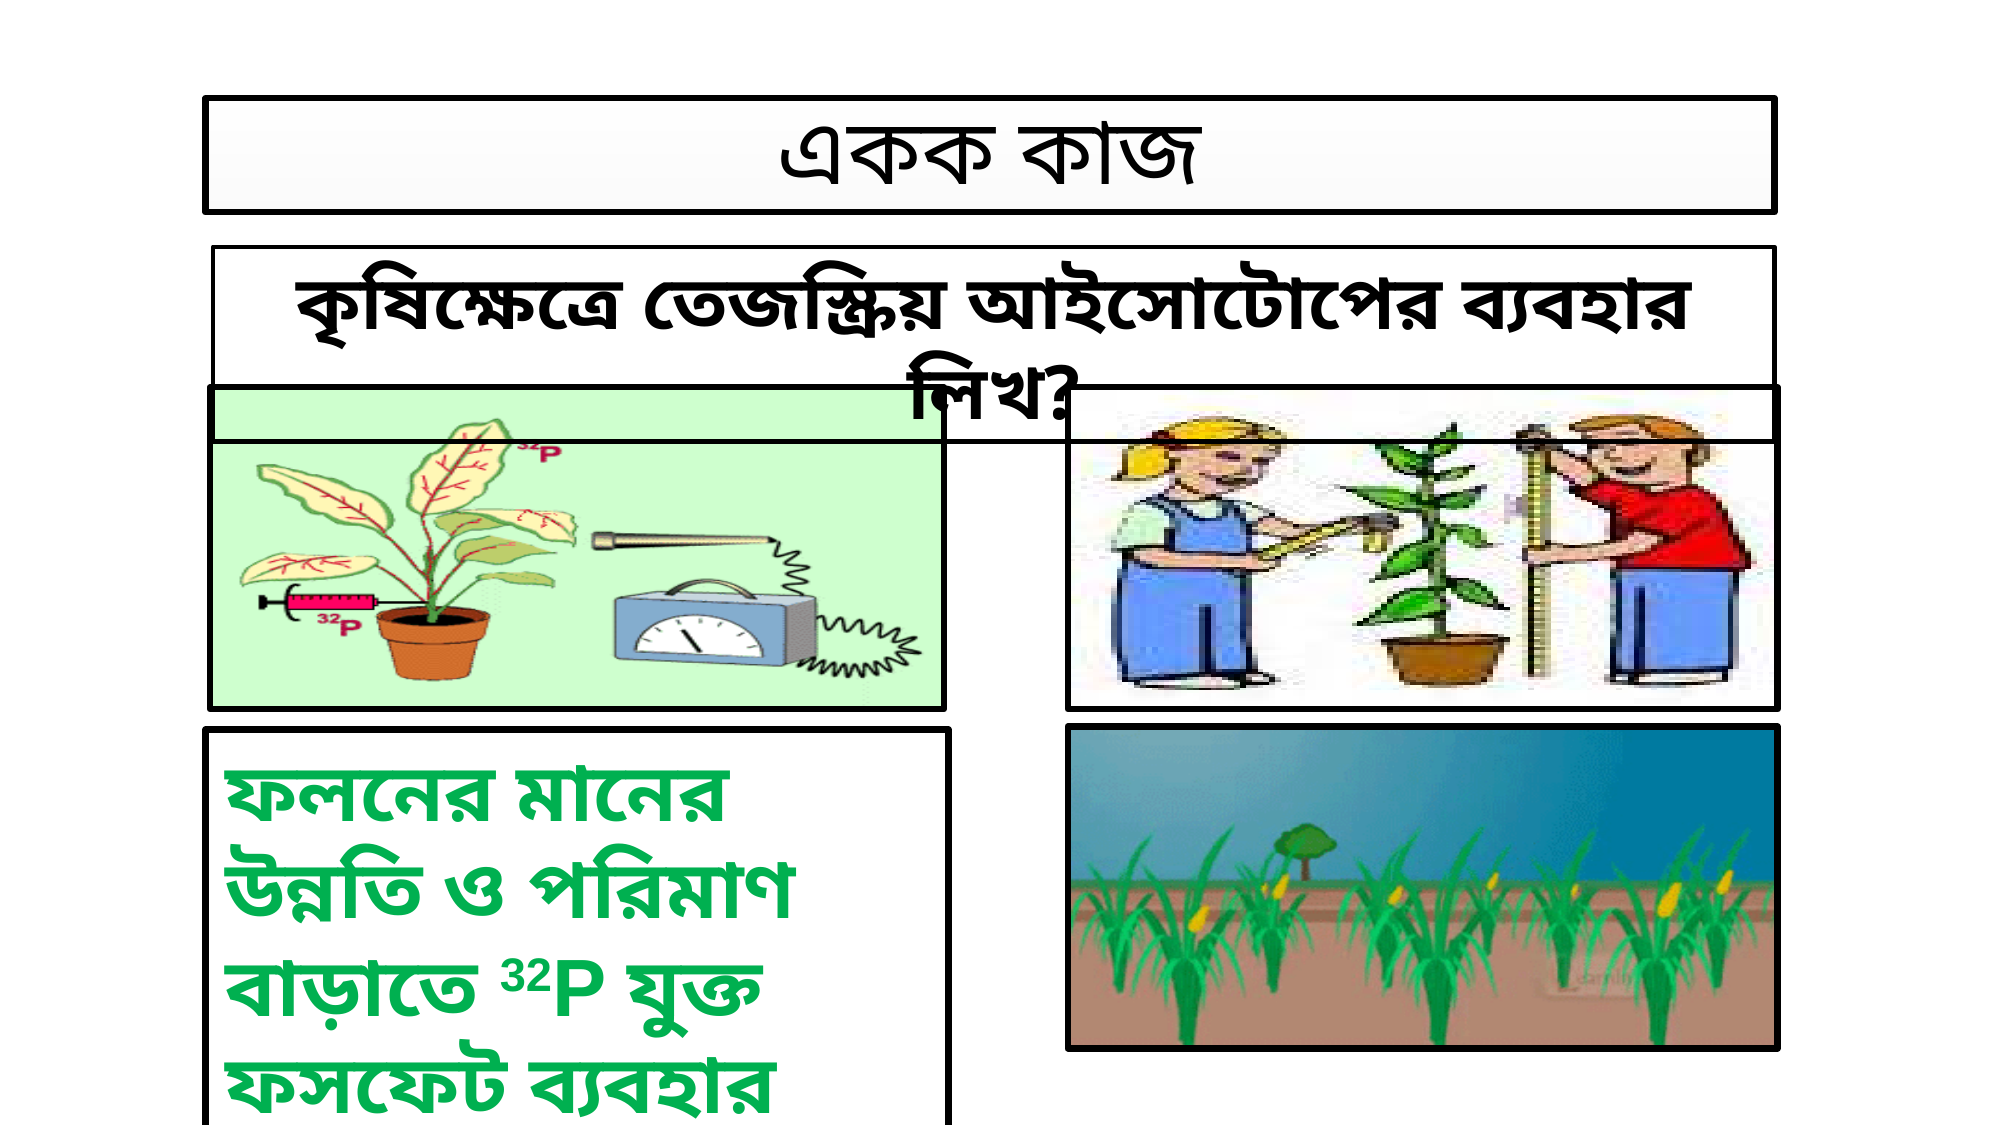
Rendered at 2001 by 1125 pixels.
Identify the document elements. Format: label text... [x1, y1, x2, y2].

title একক কাজ [205, 98, 1775, 213]
picture [1070, 729, 1775, 1046]
picture [213, 390, 941, 707]
text_box কৃষিক্ষেত্রে তেজস্ক্রিয় আইসোটোপের ব্যবহার লিখ? [213, 246, 1775, 442]
text_box ফলনের মানের উন্নতি ও পরিমাণ বাড়াতে 32P যুক্ত ফসফেট ব্যবহার করা হচ্ছে। [205, 729, 949, 1125]
picture [1070, 390, 1775, 707]
